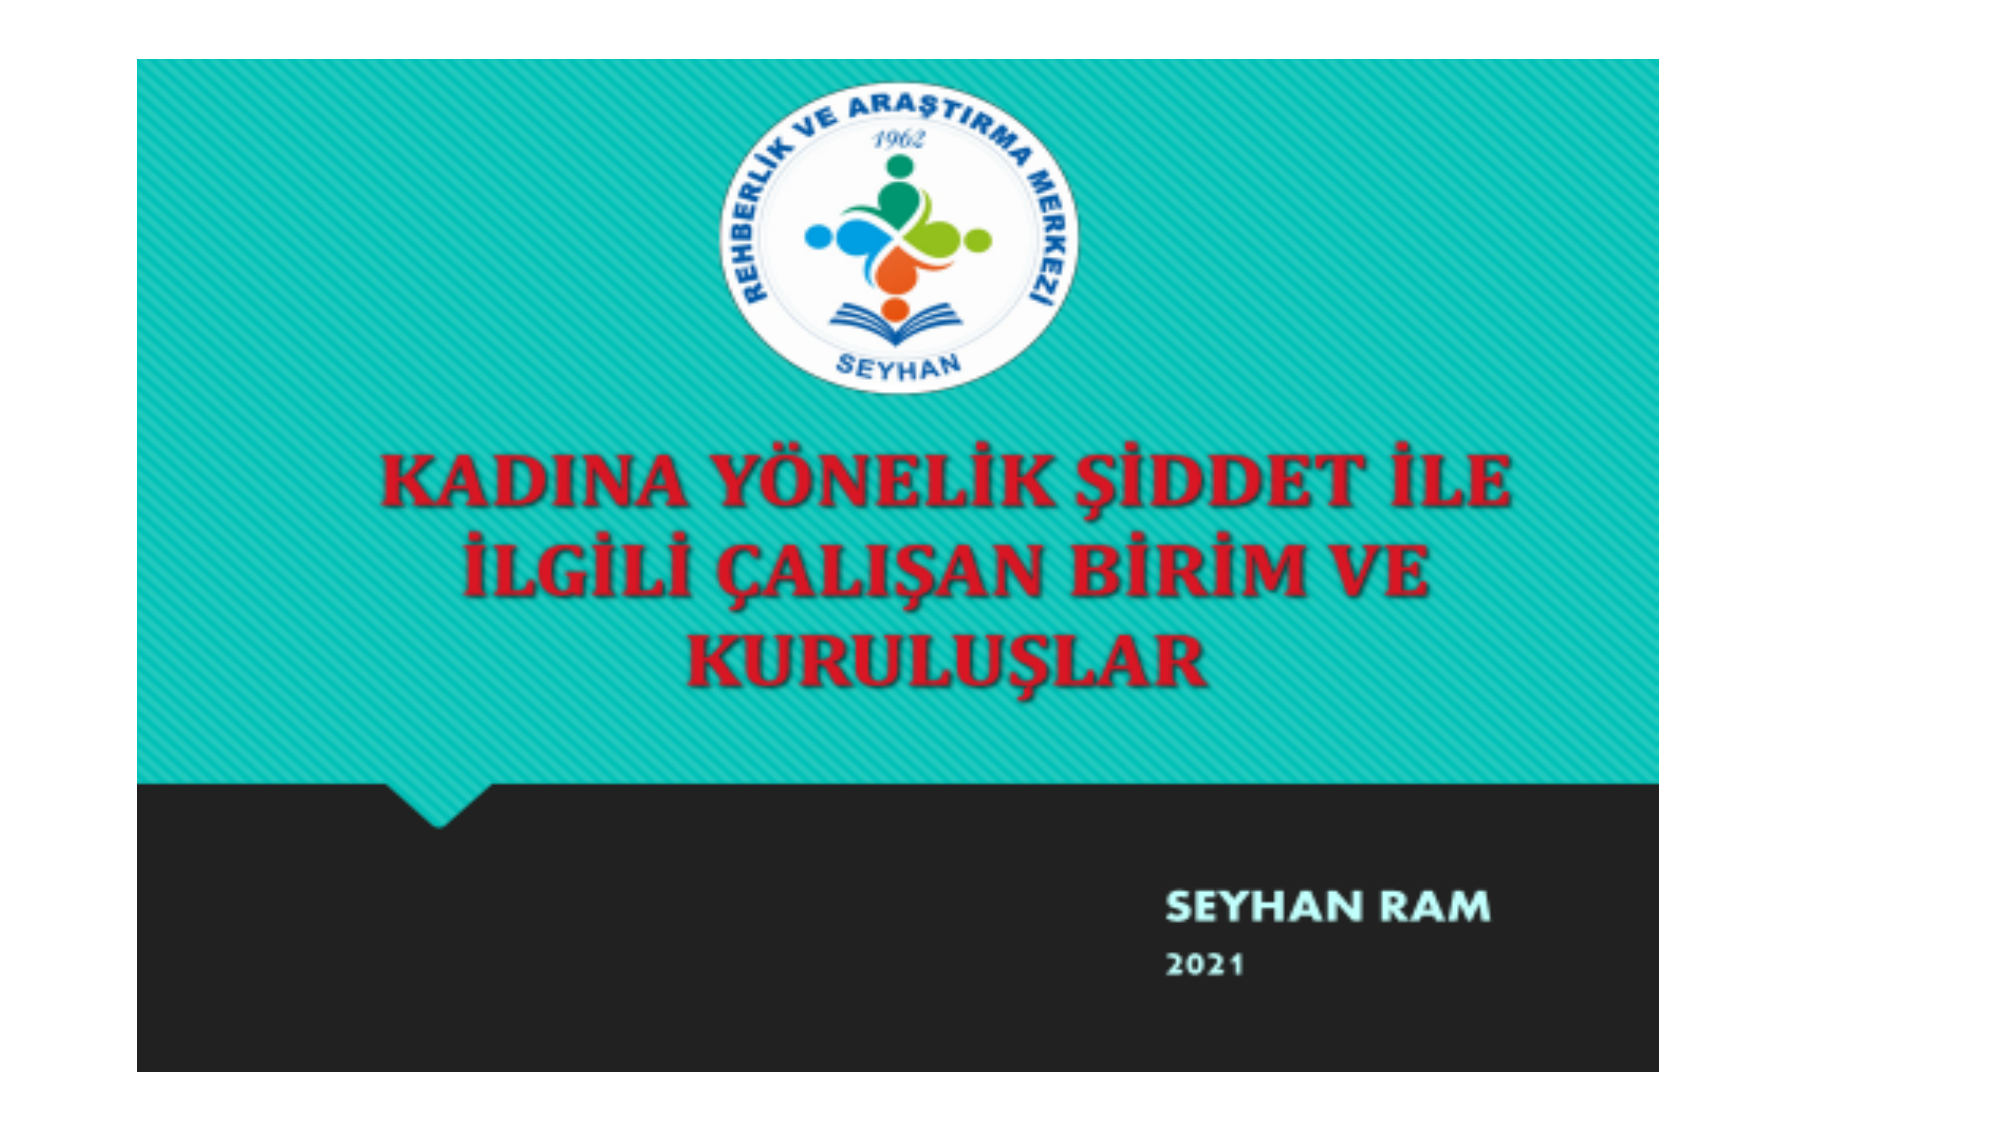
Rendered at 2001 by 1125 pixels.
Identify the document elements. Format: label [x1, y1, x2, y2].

list [137, 59, 1659, 1072]
